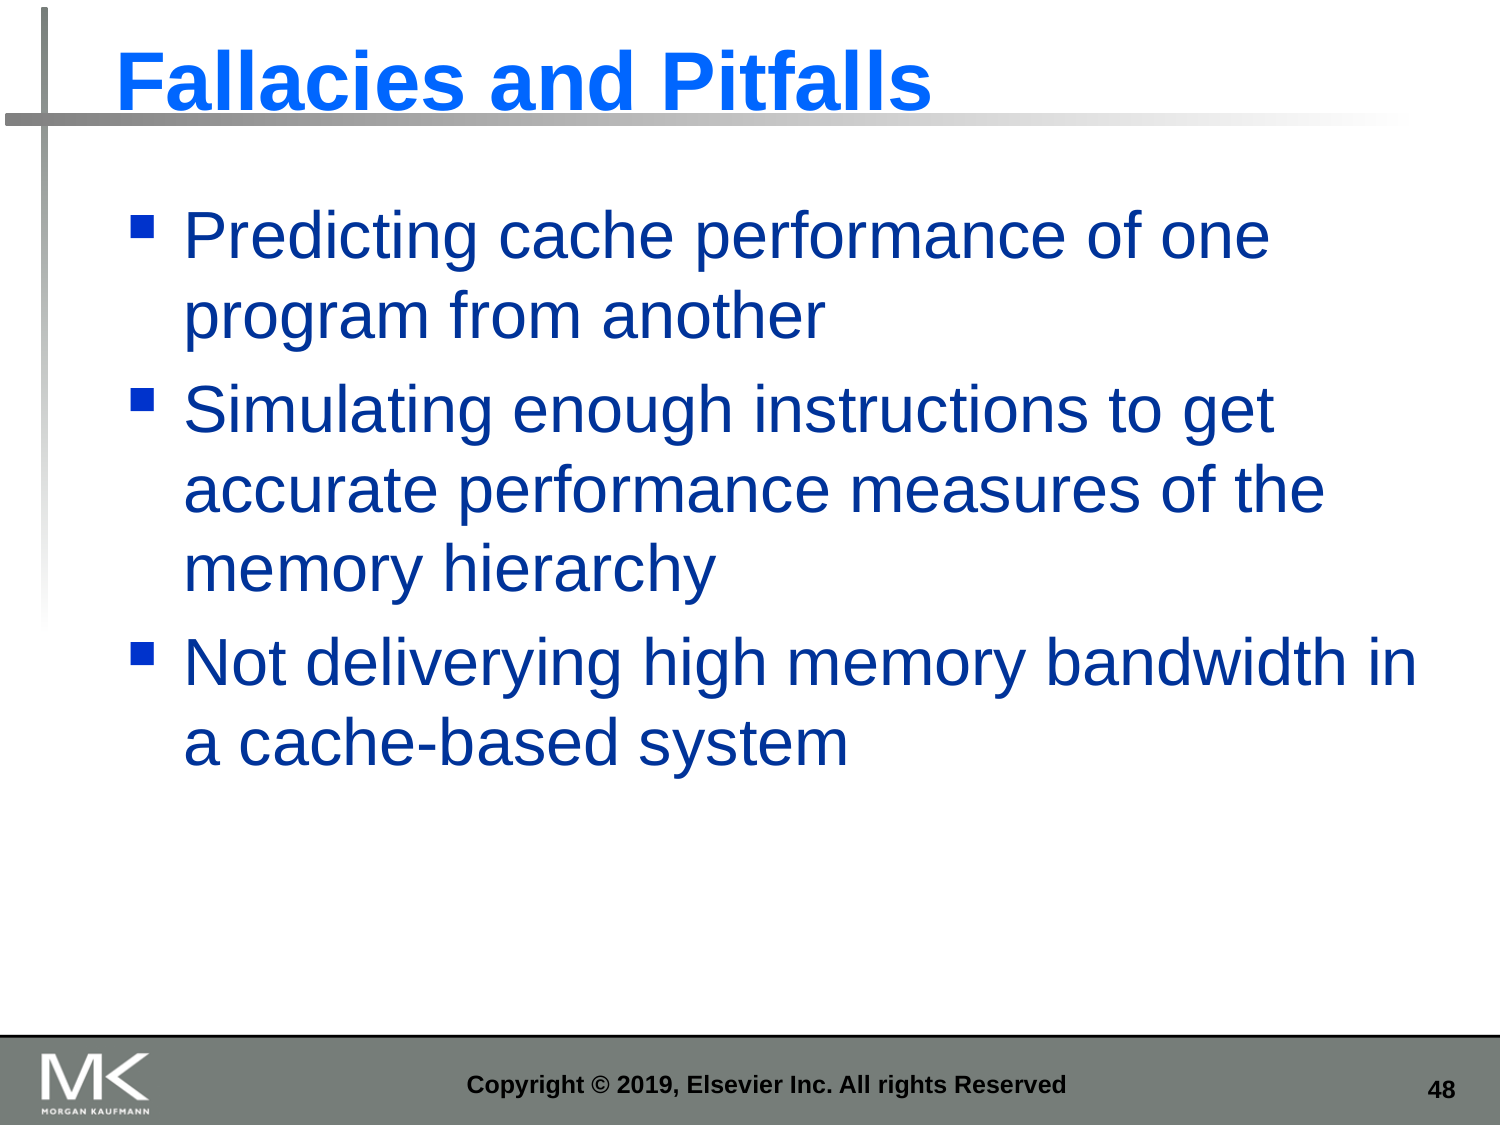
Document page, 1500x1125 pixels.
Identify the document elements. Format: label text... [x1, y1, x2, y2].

title Fallacies and Pitfalls [100, 18, 1460, 135]
footer Copyright © 2019, Elsevier Inc. All rights Reserved [170, 1046, 1365, 1106]
picture [29, 1046, 160, 1123]
list Predicting cache performance of one program from another Simulating enough instructions to get accurate performance measures of the memory hierarchy Not deliverying high memory bandwidth in a cache-based system [111, 184, 1470, 1024]
